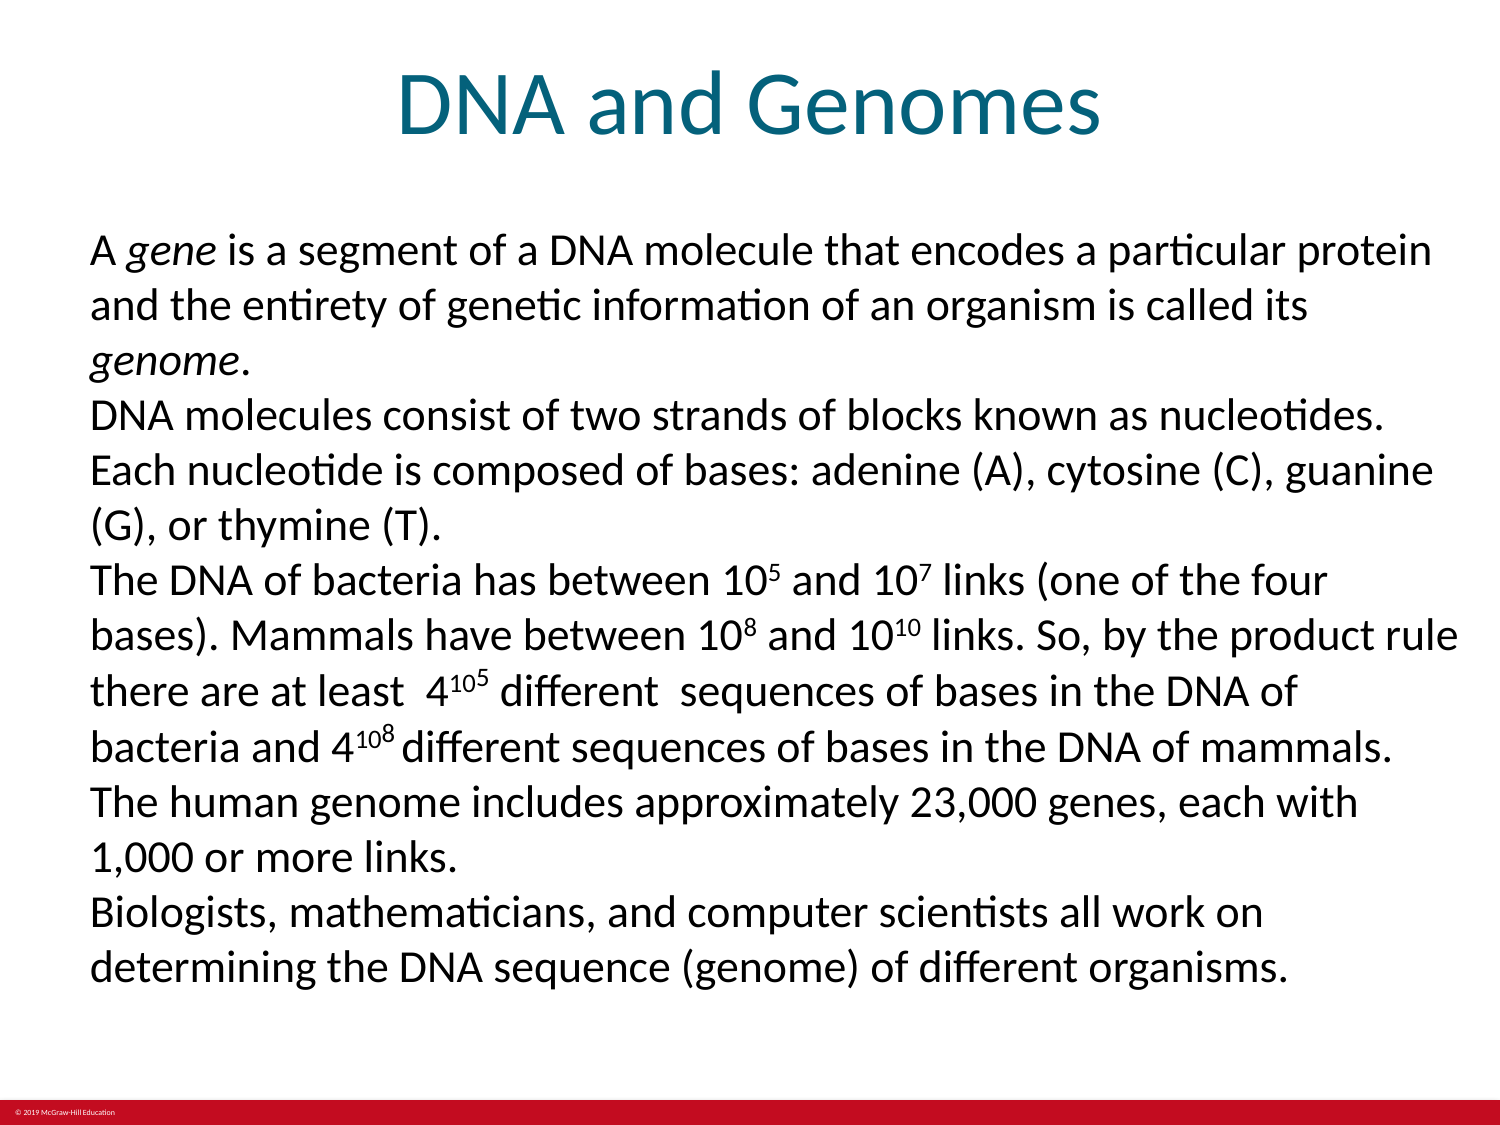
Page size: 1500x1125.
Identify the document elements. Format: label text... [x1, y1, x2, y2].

title DNA and Genomes [0, 0, 1500, 195]
list A gene is a segment of a DNA molecule that encodes a particular protein and the entirety of genetic information of an organism is called its genome. DNA molecules consist of two strands of blocks known as nucleotides. Each nucleotide is composed of bases: adenine (A), cytosine (C), guanine (G), or thymine (T). The DNA of bacteria has between 105 and 107 links (one of the four bases). Mammals have between 108 and 1010 links. So, by the product rule there are at least 4105 different sequences of bases in the DNA of bacteria and 4108 different sequences of bases in the DNA of mammals. The human genome includes approximately 23,000 genes, each with 1,000 or more links. Biologists, mathematicians, and computer scientists all work on determining the DNA sequence (genome) of different organisms. [75, 212, 1475, 1075]
